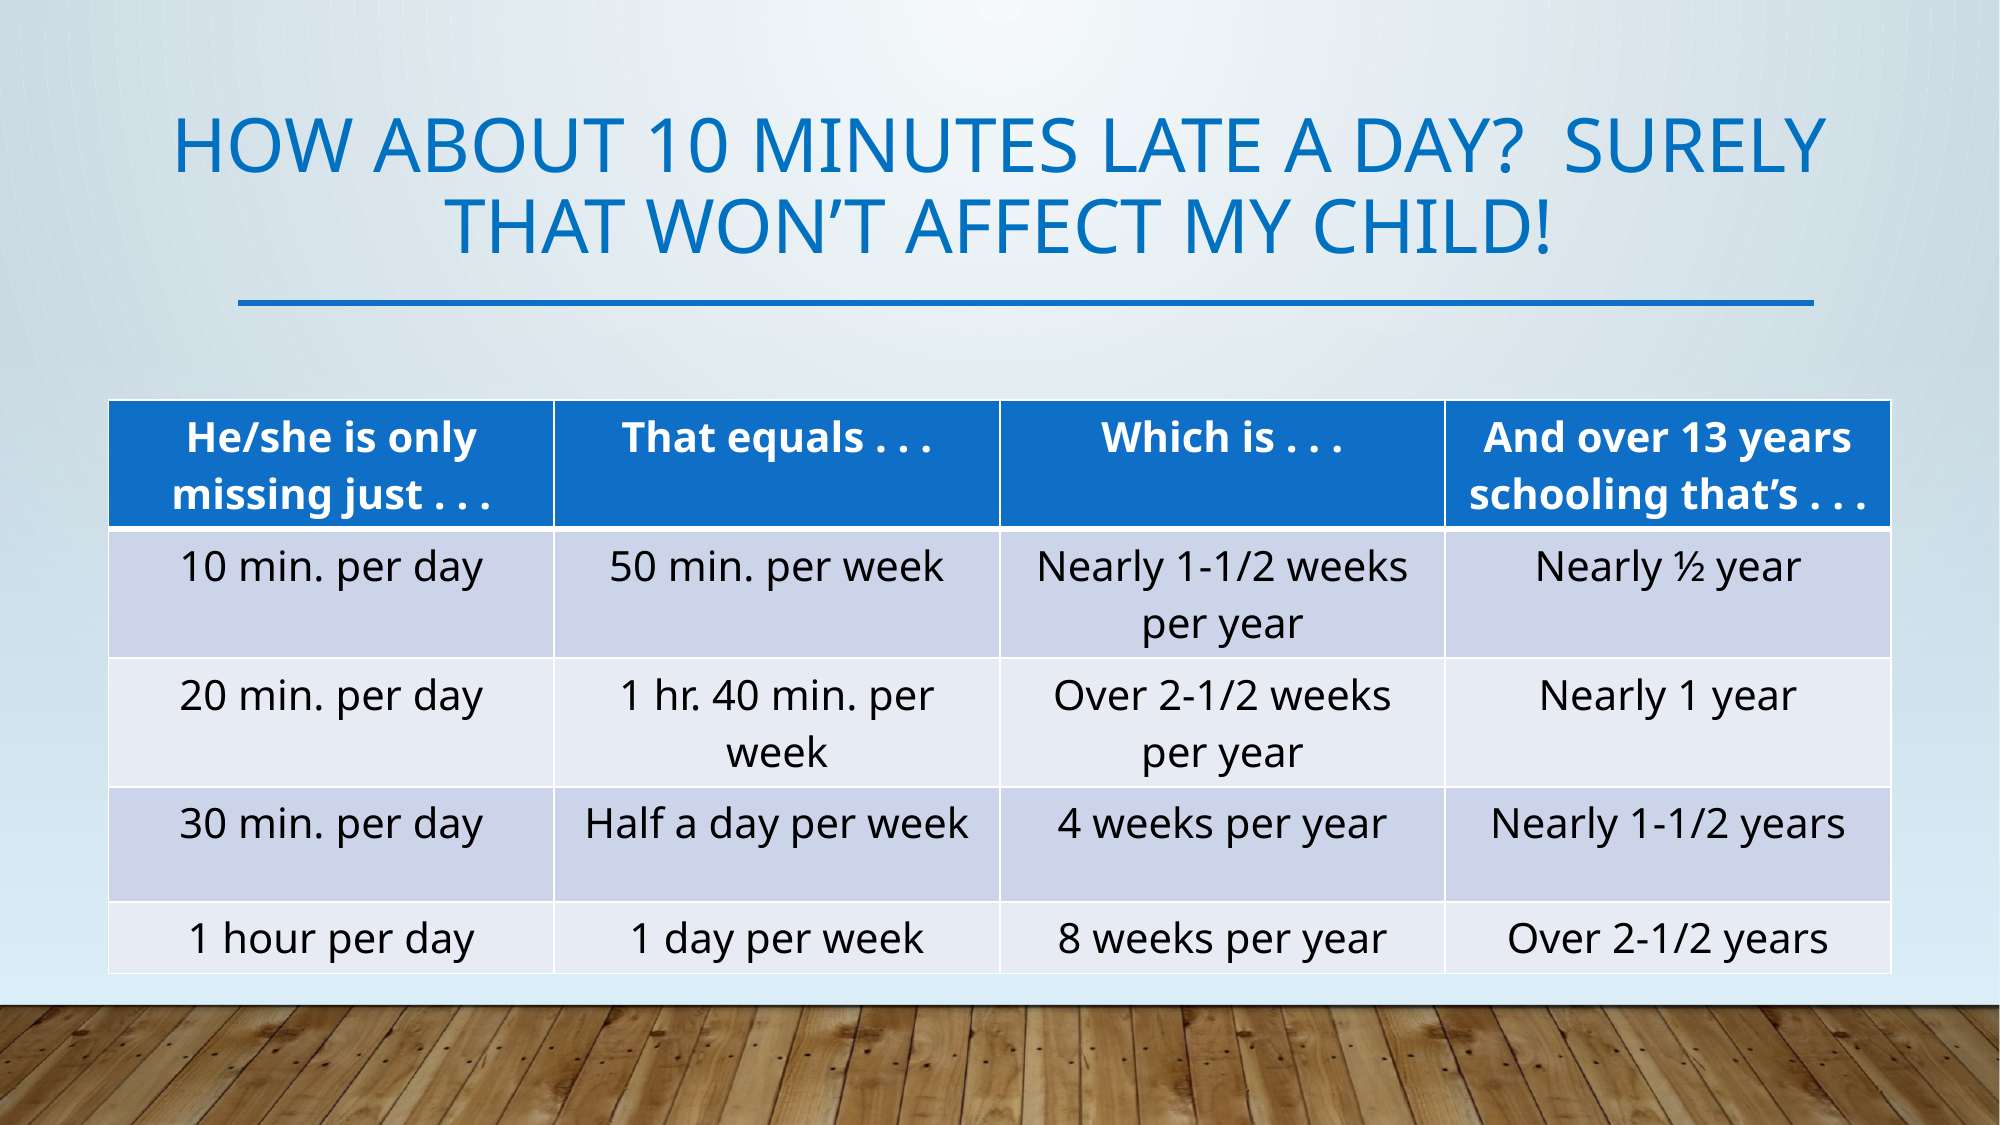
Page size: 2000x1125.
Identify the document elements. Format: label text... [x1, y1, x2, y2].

table_cell 20 min. per day [109, 659, 553, 786]
table_cell Nearly 1 year [1446, 659, 1890, 786]
table_header That equals . . . [555, 401, 999, 526]
picture [0, 1005, 2000, 1125]
table_header Which is . . . [1001, 401, 1444, 526]
table_cell 1 hr. 40 min. per week [555, 659, 999, 786]
table_cell Nearly 1-1/2 years [1446, 788, 1890, 901]
table_cell 30 min. per day [109, 788, 553, 901]
table_cell Over 2-1/2 weeks per year [1001, 659, 1444, 786]
table_header He/she is only missing just . . . [109, 401, 553, 526]
table_cell Half a day per week [555, 788, 999, 901]
table_cell 1 hour per day [109, 903, 553, 973]
table_cell 50 min. per week [555, 532, 999, 657]
table_cell 10 min. per day [109, 532, 553, 657]
table_cell Over 2-1/2 years [1446, 903, 1890, 973]
table_header And over 13 years schooling that’s . . . [1446, 401, 1890, 526]
table_cell Nearly ½ year [1446, 532, 1890, 657]
title How about 10 minutes late a day? Surely that won’t affect my child! [55, 99, 1944, 375]
table_cell 1 day per week [555, 903, 999, 973]
table_cell 4 weeks per year [1001, 788, 1444, 901]
table_cell 8 weeks per year [1001, 903, 1444, 973]
table_cell Nearly 1-1/2 weeks per year [1001, 532, 1444, 657]
